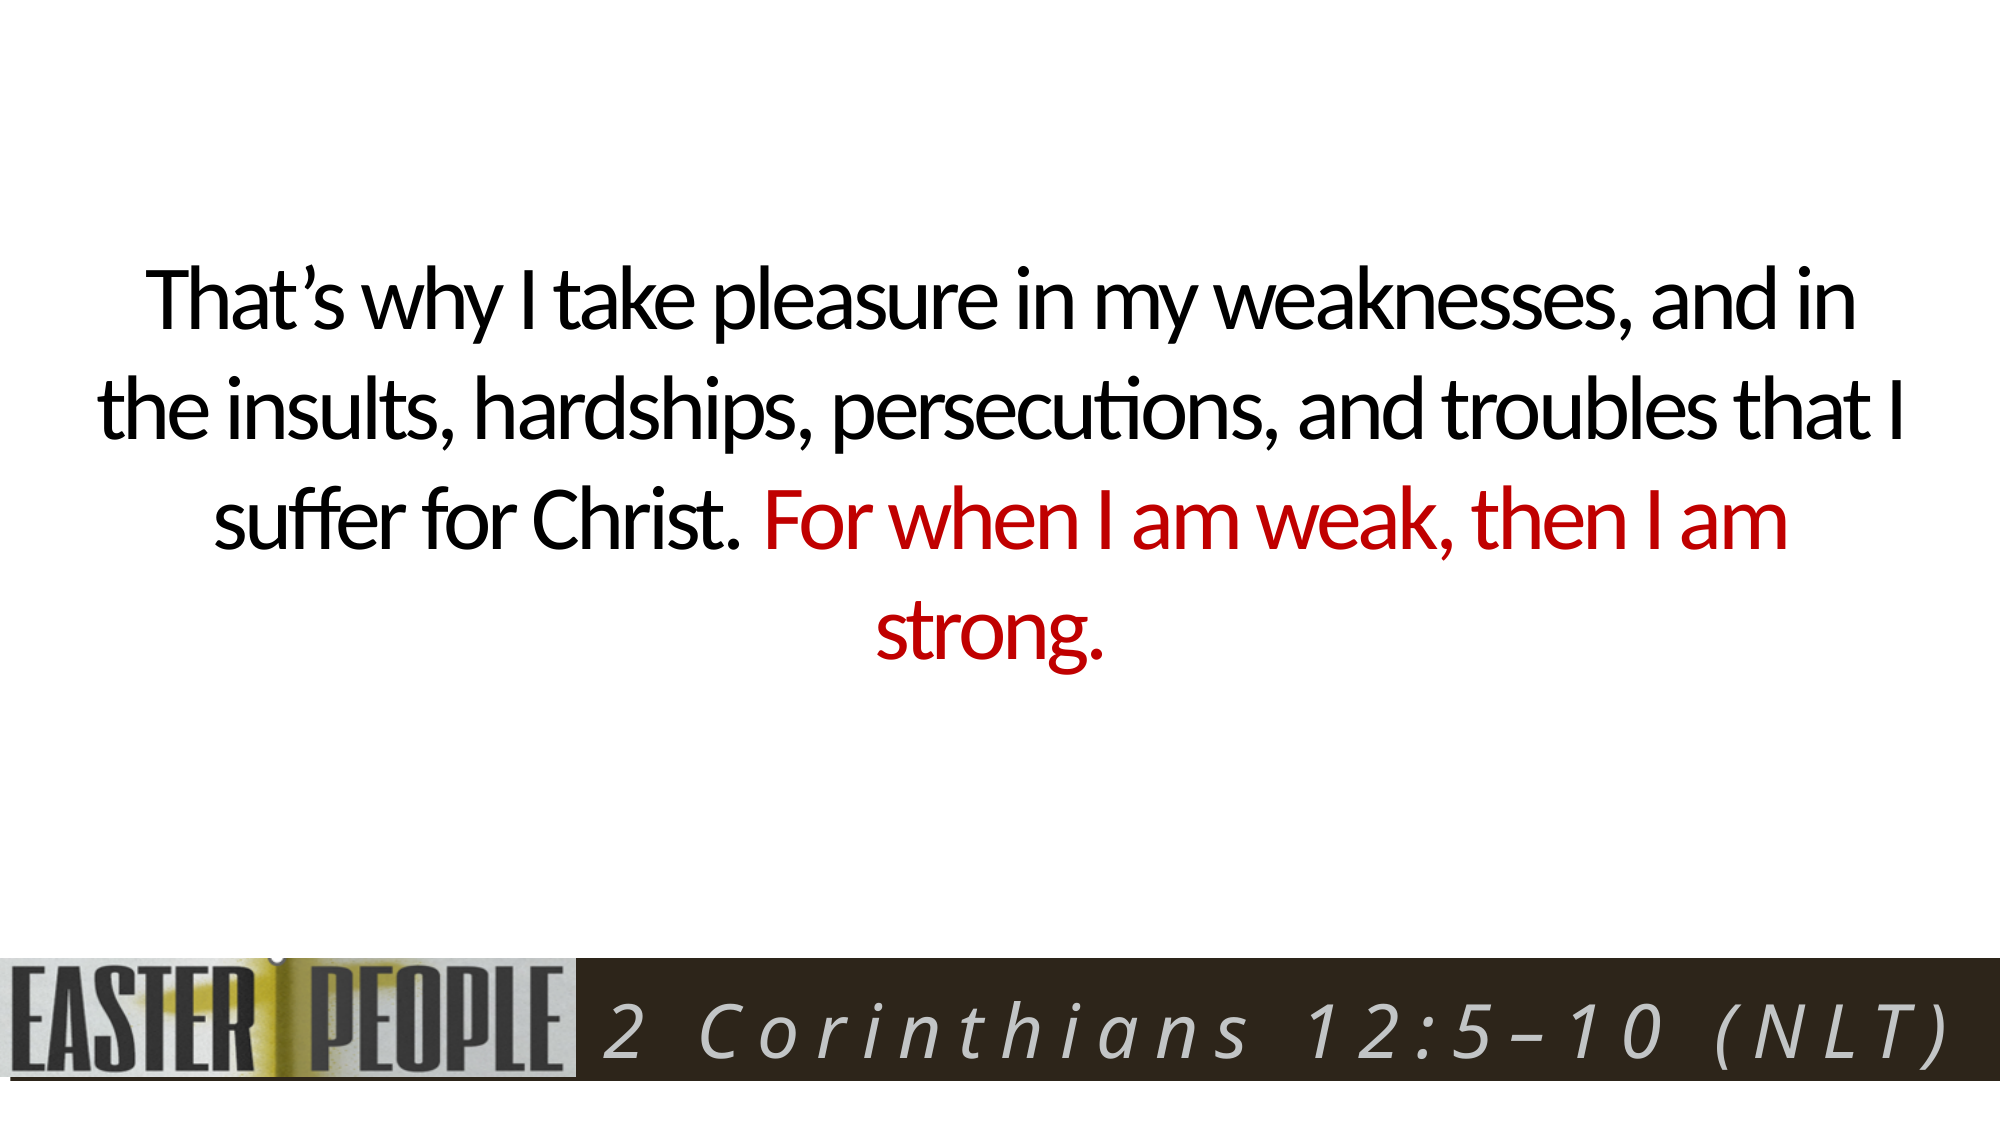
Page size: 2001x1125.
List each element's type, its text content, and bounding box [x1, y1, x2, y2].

text_box That’s why I take pleasure in my weaknesses, and in the insults, hardships, persecutions, and troubles that I suffer for Christ. For when I am weak, then I am strong. [81, 48, 1919, 868]
picture [0, 957, 576, 1077]
text_box 2 Corinthians 12:5–10 (NLT) [578, 958, 2000, 1081]
picture [1758, 966, 1990, 1074]
